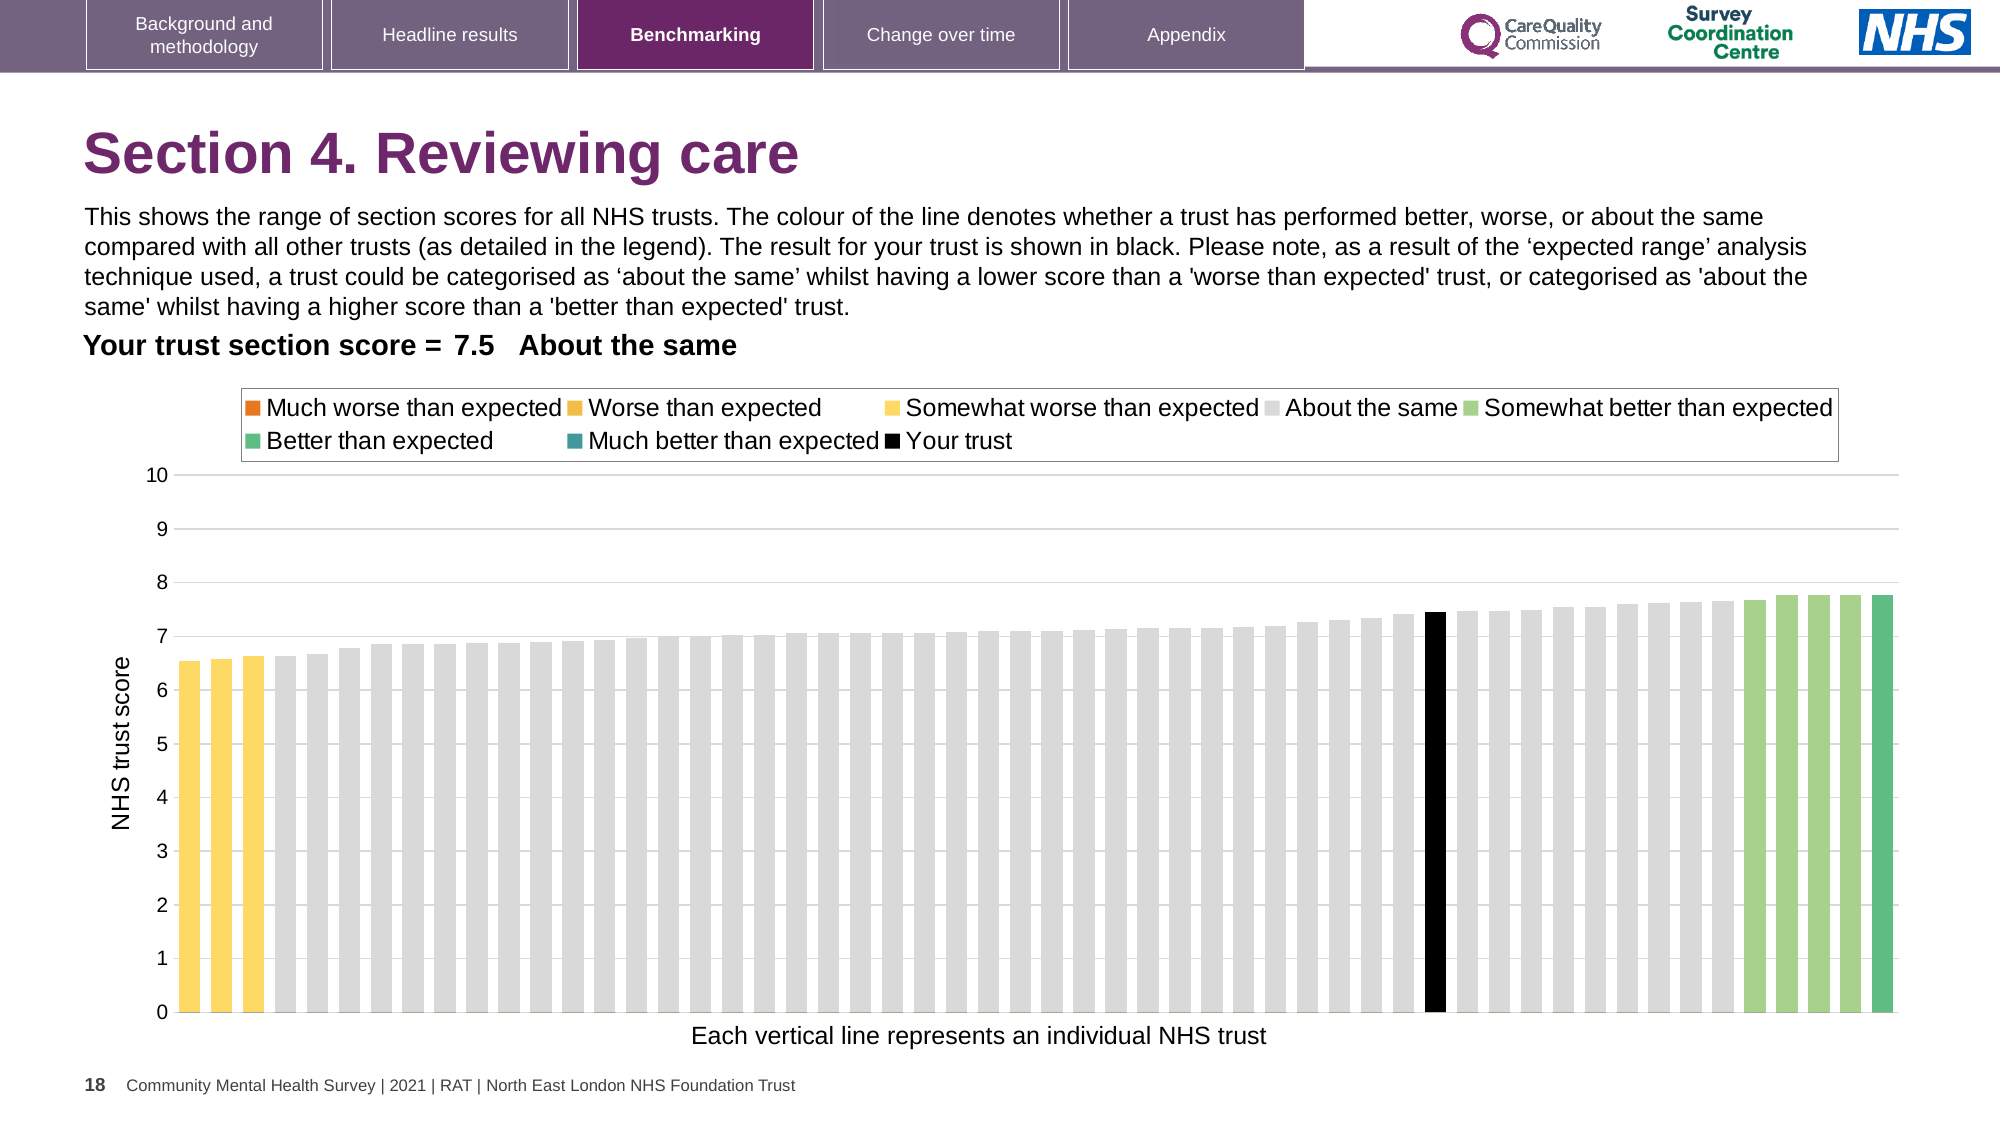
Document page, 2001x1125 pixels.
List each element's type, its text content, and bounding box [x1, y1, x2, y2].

text_box Each vertical line represents an individual NHS trust [676, 1036, 1283, 1058]
table_header 7.5 [448, 323, 518, 369]
text_box This shows the range of section scores for all NHS trusts. The colour of the line denotes whether a trust has performed better, worse, or about the same compared with all other trusts (as detailed in the legend). The result for your trust is shown in black. Please note, as a result of the ‘expected range’ analysis technique used, a trust could be categorised as ‘about the same’ whilst having a lower score than a 'worse than expected' trust, or categorised as 'about the same' whilst having a higher score than a 'better than expected' trust. [69, 192, 1890, 328]
table_header About the same [518, 323, 1807, 369]
table_header Your trust section score = [53, 323, 448, 370]
text_box 18 [84, 1065, 122, 1125]
title Section 4. Reviewing care [68, 100, 1942, 209]
picture [1460, 13, 1602, 59]
chart [99, 369, 1923, 1036]
picture [1859, 9, 1971, 55]
picture [1666, 3, 1794, 61]
